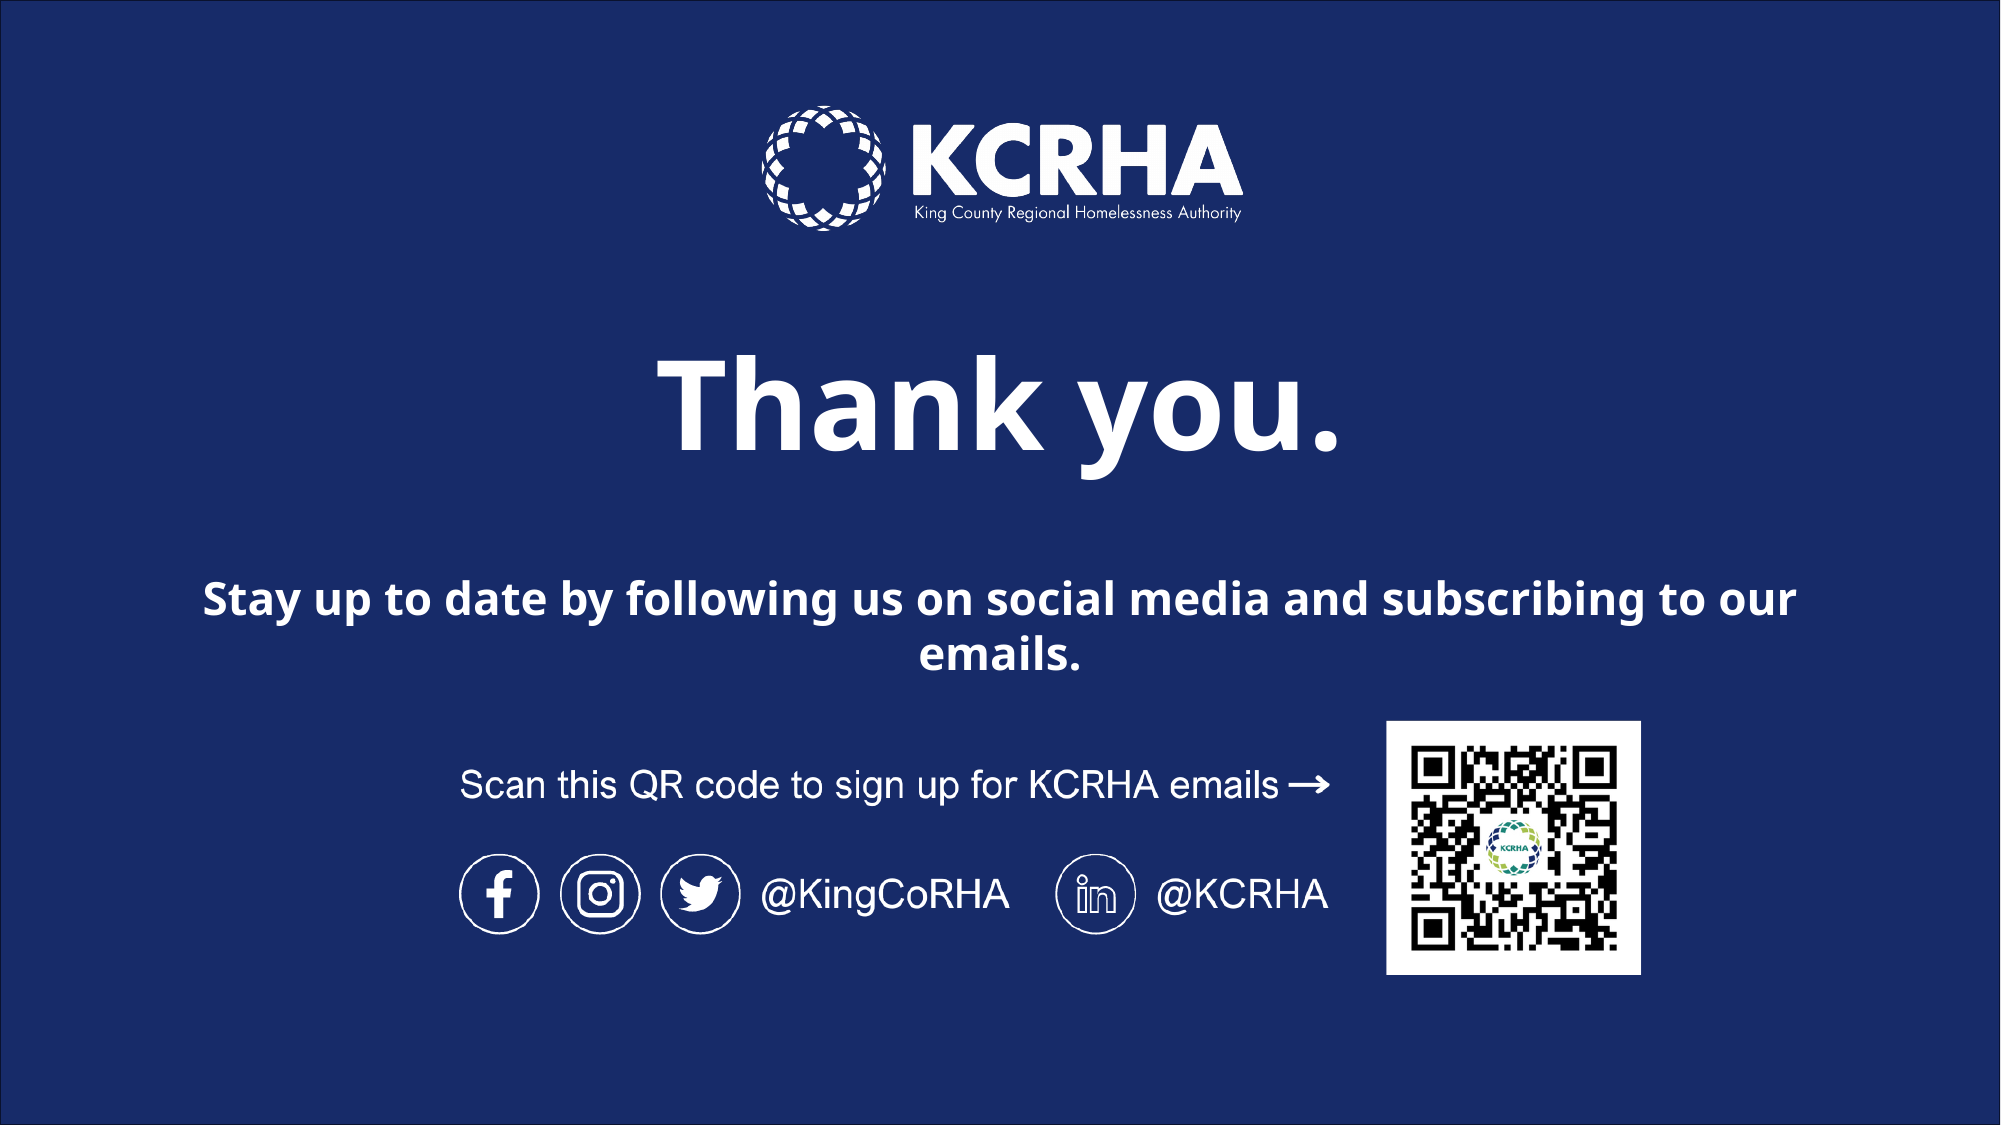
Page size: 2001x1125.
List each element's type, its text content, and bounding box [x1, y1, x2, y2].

subtitle Stay up to date by following us on social media and subscribing to our emails. [137, 562, 1864, 635]
picture [186, 100, 1913, 1072]
title Thank you. [249, 310, 1750, 486]
